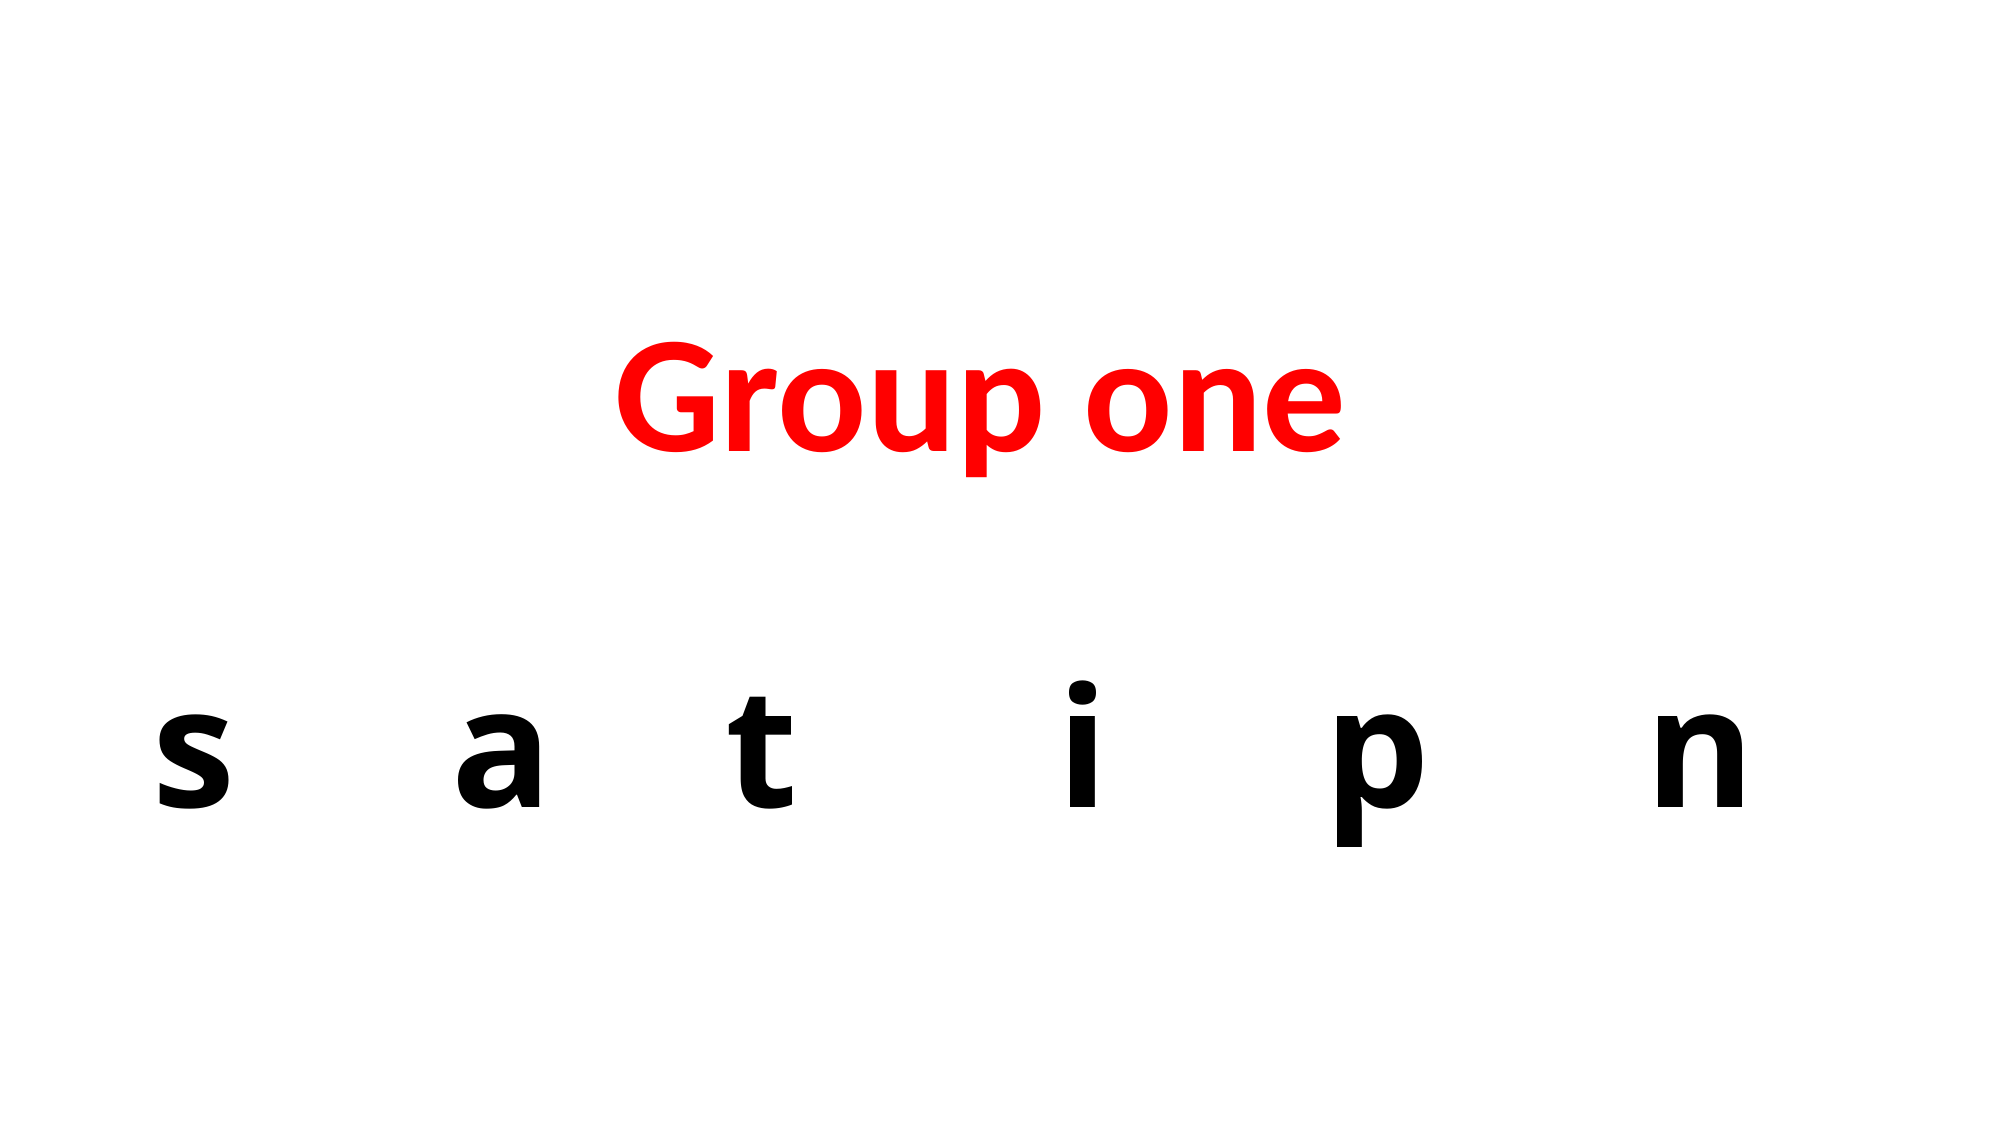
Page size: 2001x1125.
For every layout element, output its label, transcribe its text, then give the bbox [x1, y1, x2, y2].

list Group one s a t i p n [137, 299, 1863, 1014]
